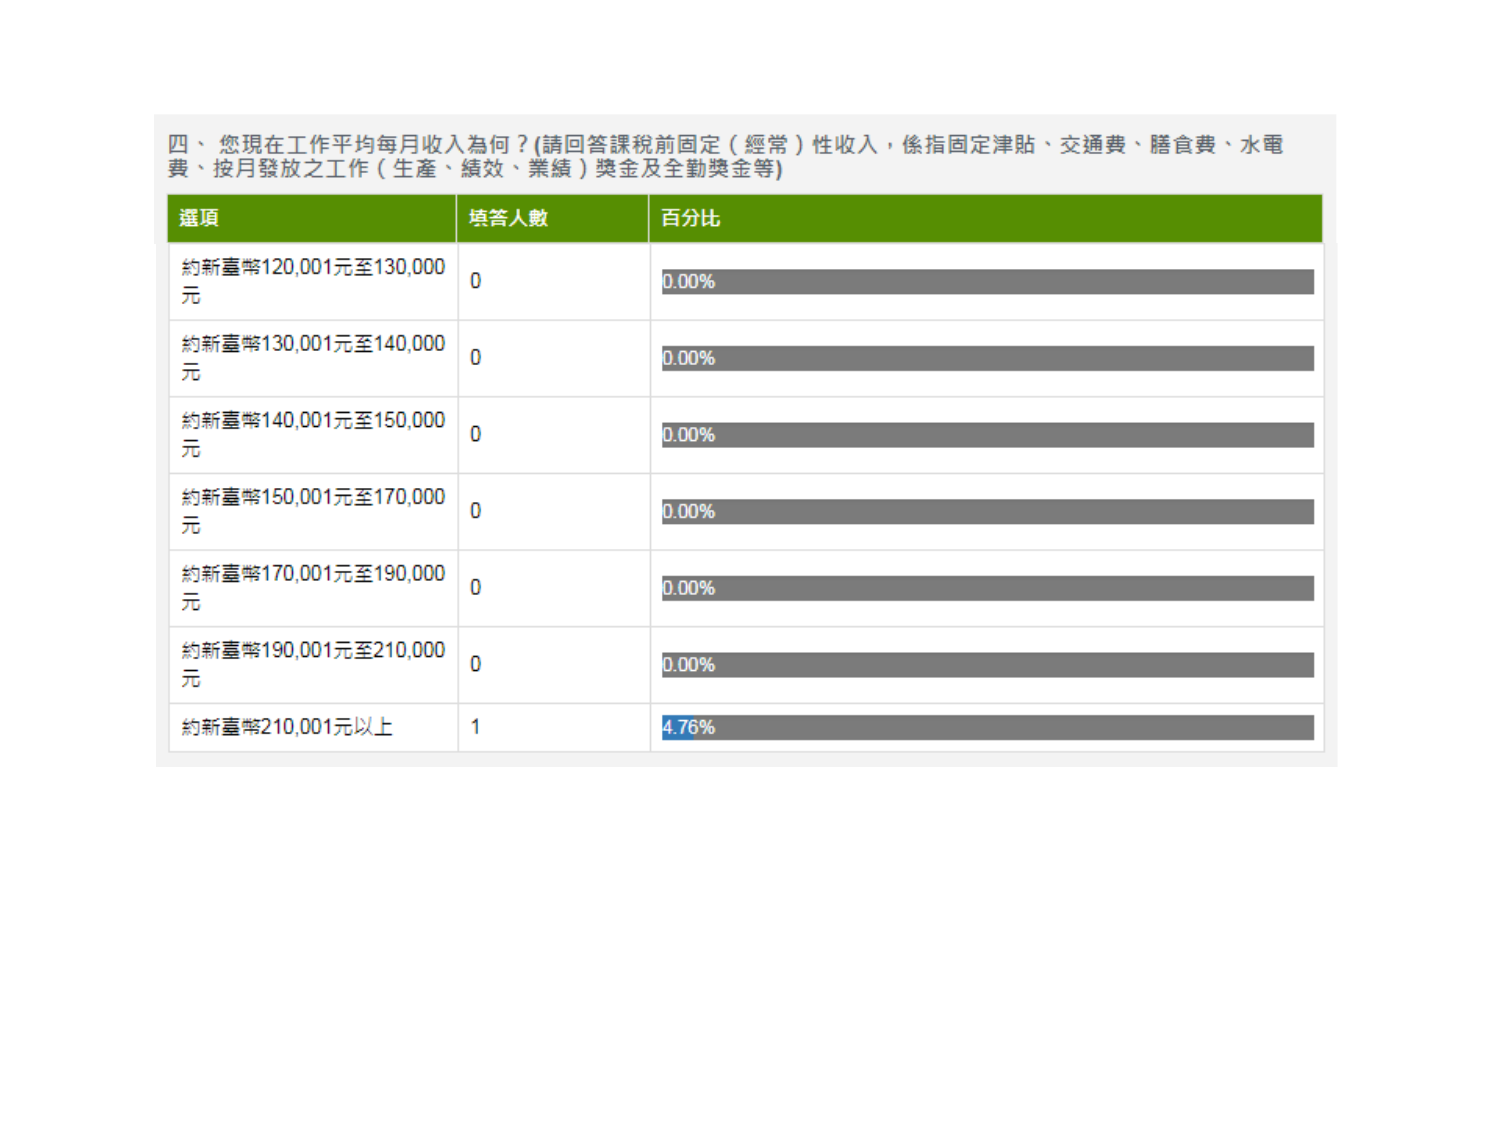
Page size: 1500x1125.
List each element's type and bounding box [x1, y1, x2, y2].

picture [154, 113, 1341, 768]
